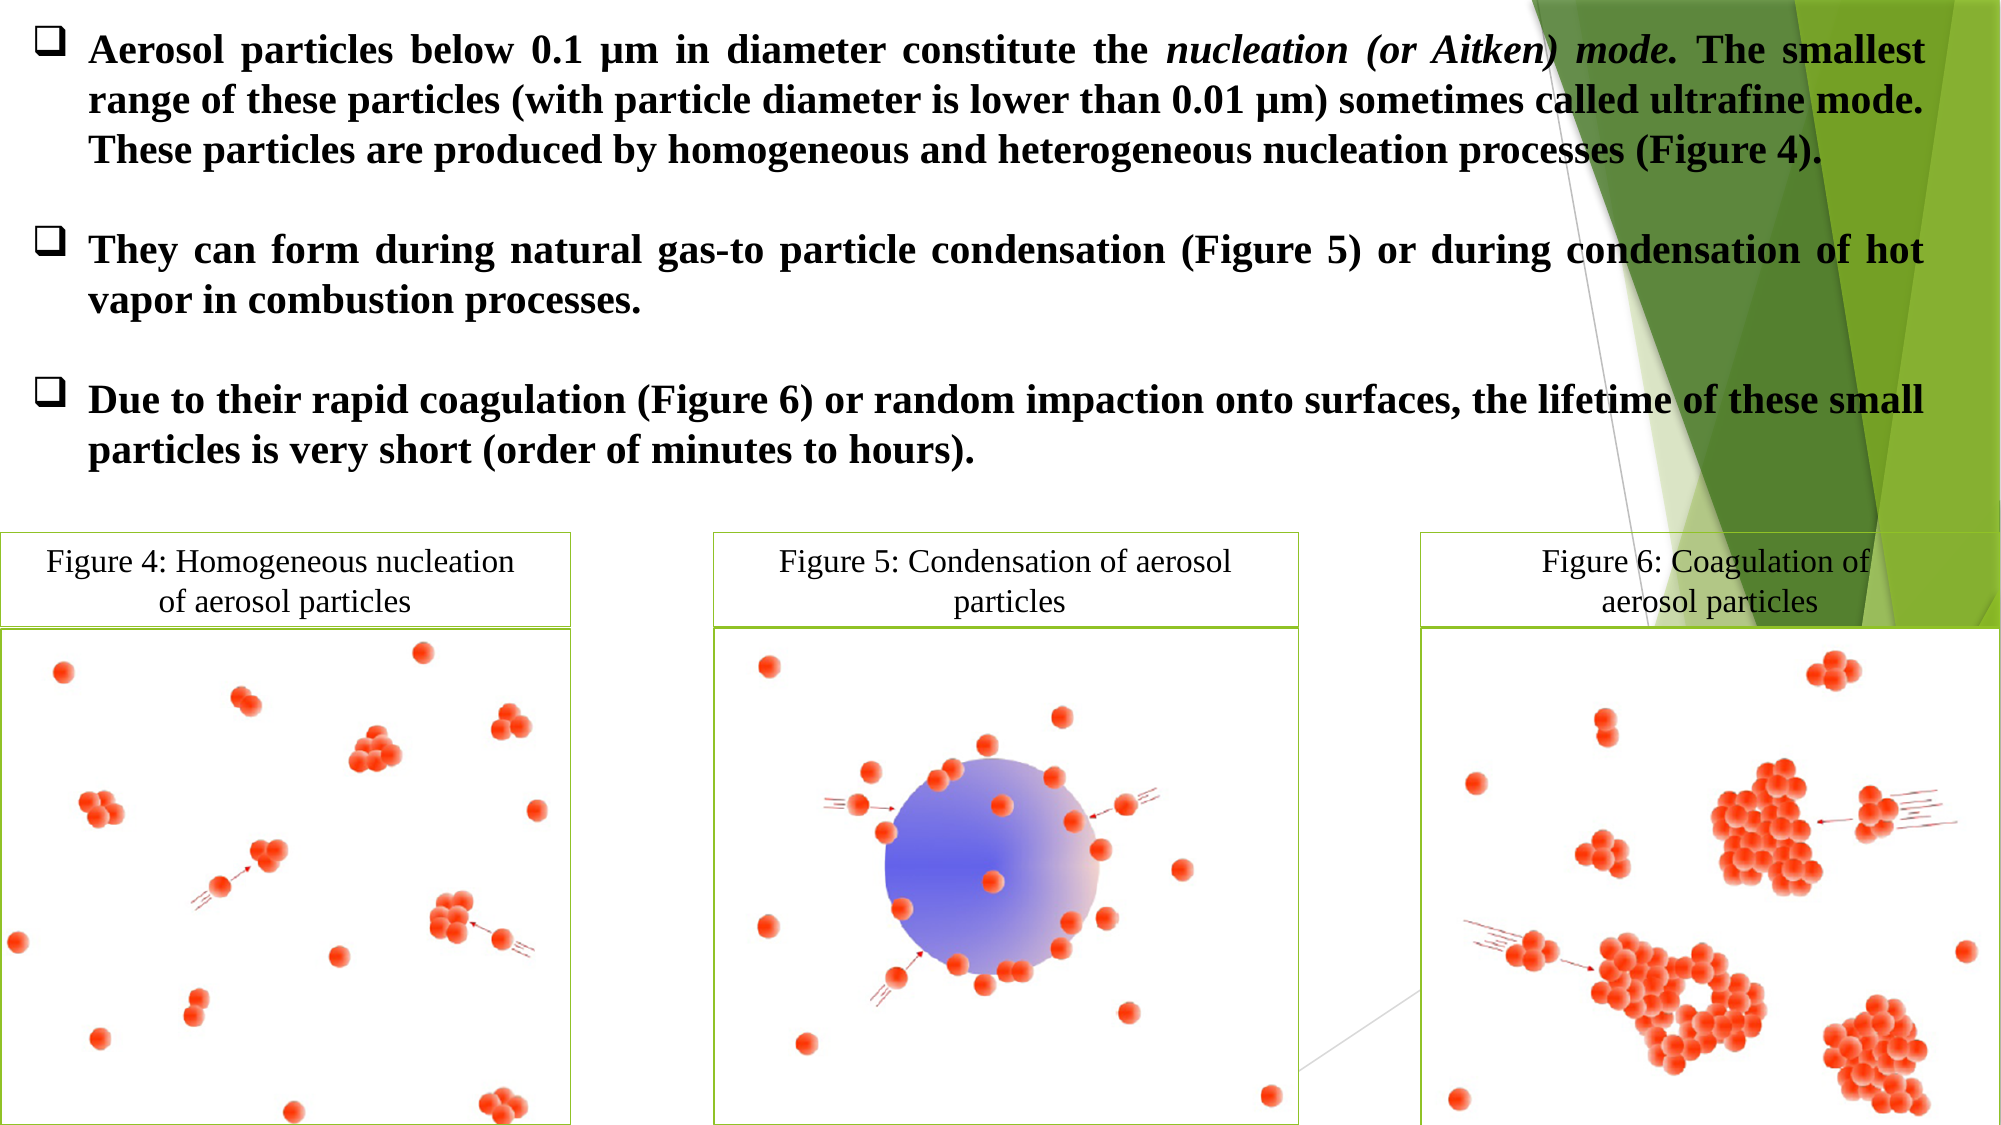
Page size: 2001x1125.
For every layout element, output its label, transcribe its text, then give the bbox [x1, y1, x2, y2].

text_box Figure 5: Condensation of aerosol particles [713, 532, 1299, 627]
picture [1419, 627, 2000, 1125]
text_box Aerosol particles below 0.1 µm in diameter constitute the nucleation (or Aitken) mode. The smallest range of these particles (with particle diameter is lower than 0.01 µm) sometimes called ultrafine mode. These particles are produced by homogeneous and heterogeneous nucleation processes (Figure 4). They can form during natural gas-to particle condensation (Figure 5) or during condensation of hot vapor in combustion processes. Due to their rapid coagulation (Figure 6) or random impaction onto surfaces, the lifetime of these small particles is very short (order of minutes to hours). [17, 14, 1941, 480]
text_box Figure 4: Homogeneous nucleation of aerosol particles [0, 532, 571, 627]
picture [712, 627, 1299, 1125]
text_box Figure 6: Coagulation of aerosol particles [1420, 532, 2000, 627]
picture [0, 628, 571, 1125]
